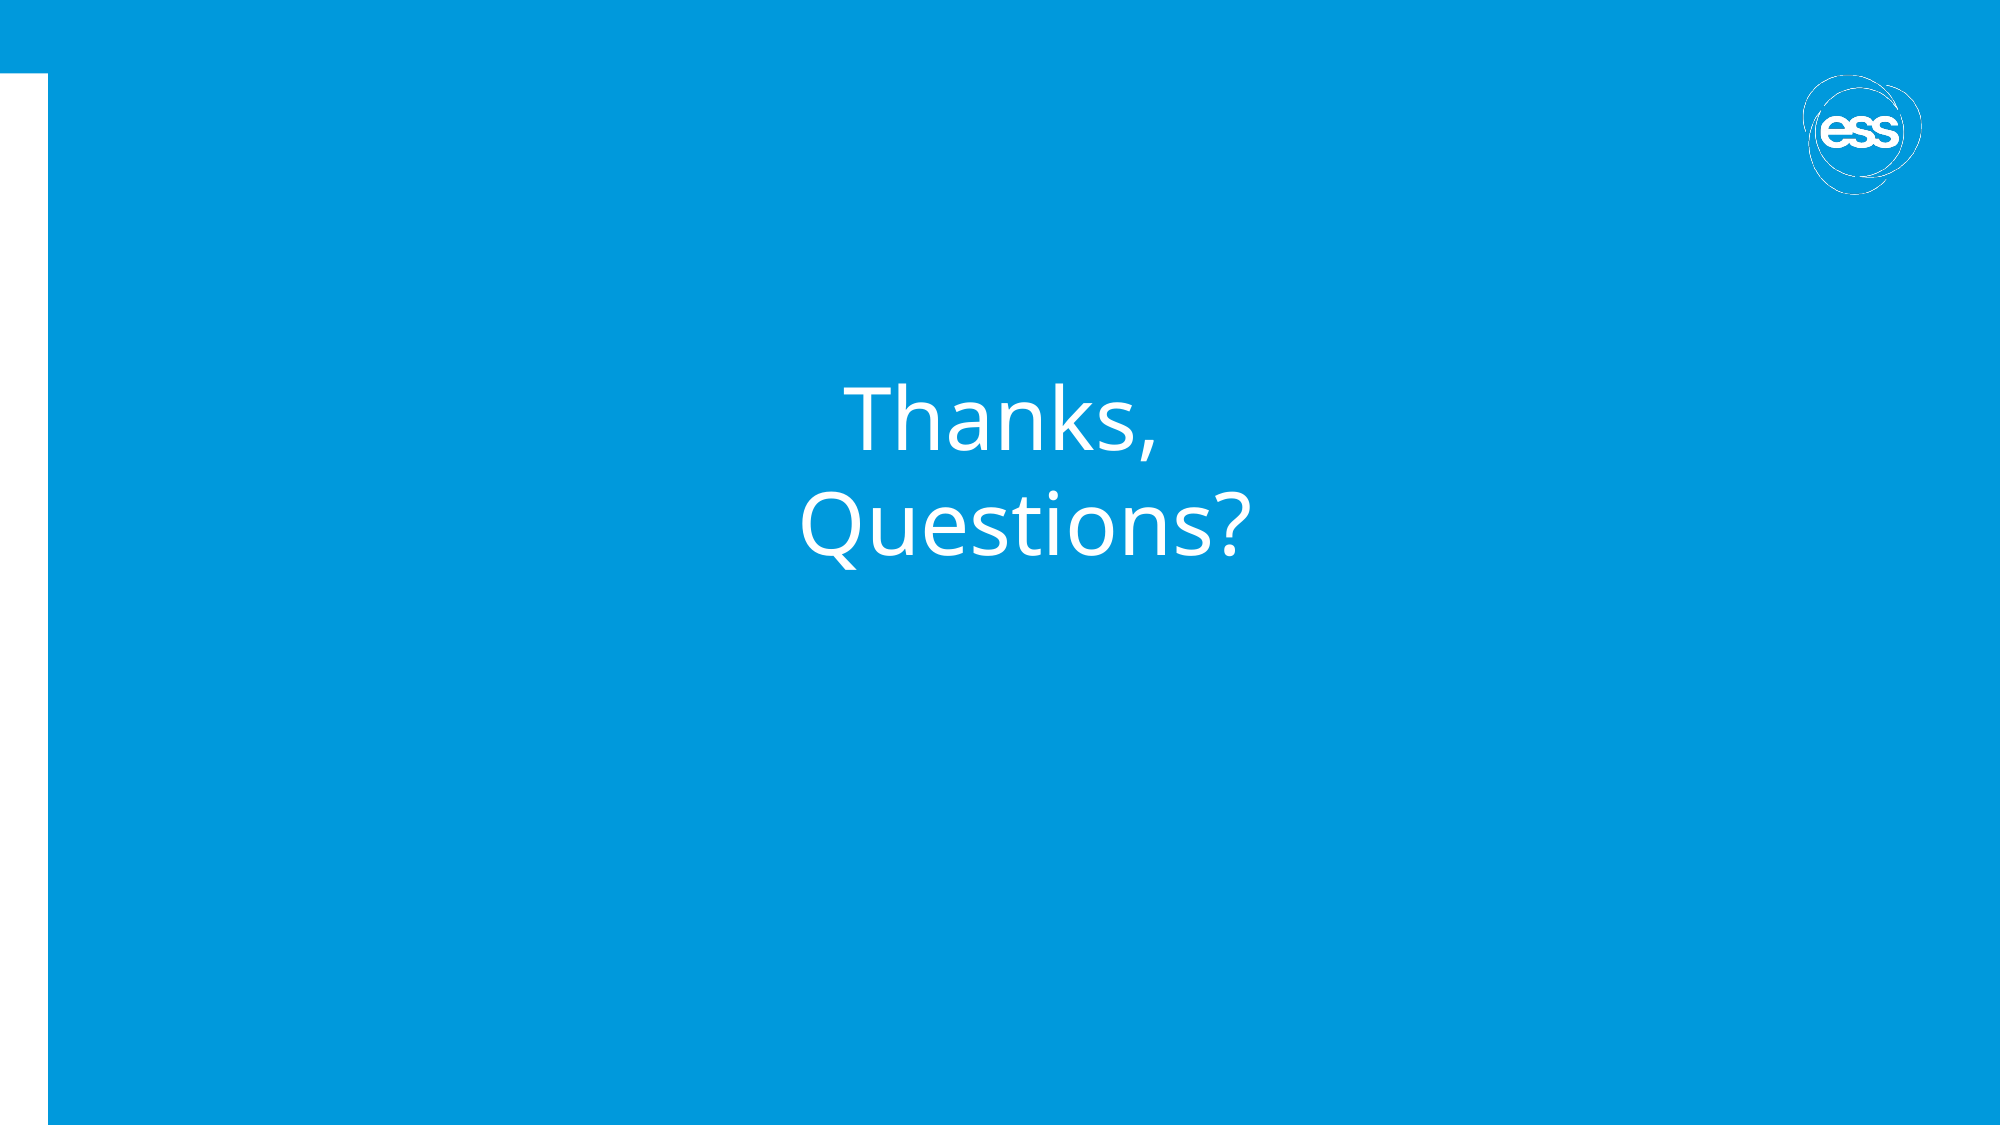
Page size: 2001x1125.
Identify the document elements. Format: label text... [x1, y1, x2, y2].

picture [1100, 403, 1132, 450]
picture [950, 403, 986, 450]
picture [1056, 384, 1092, 449]
picture [1142, 440, 1153, 461]
picture [844, 388, 890, 449]
title Thanks, Questions? [316, 486, 1734, 581]
picture [899, 384, 937, 449]
picture [1002, 403, 1040, 449]
